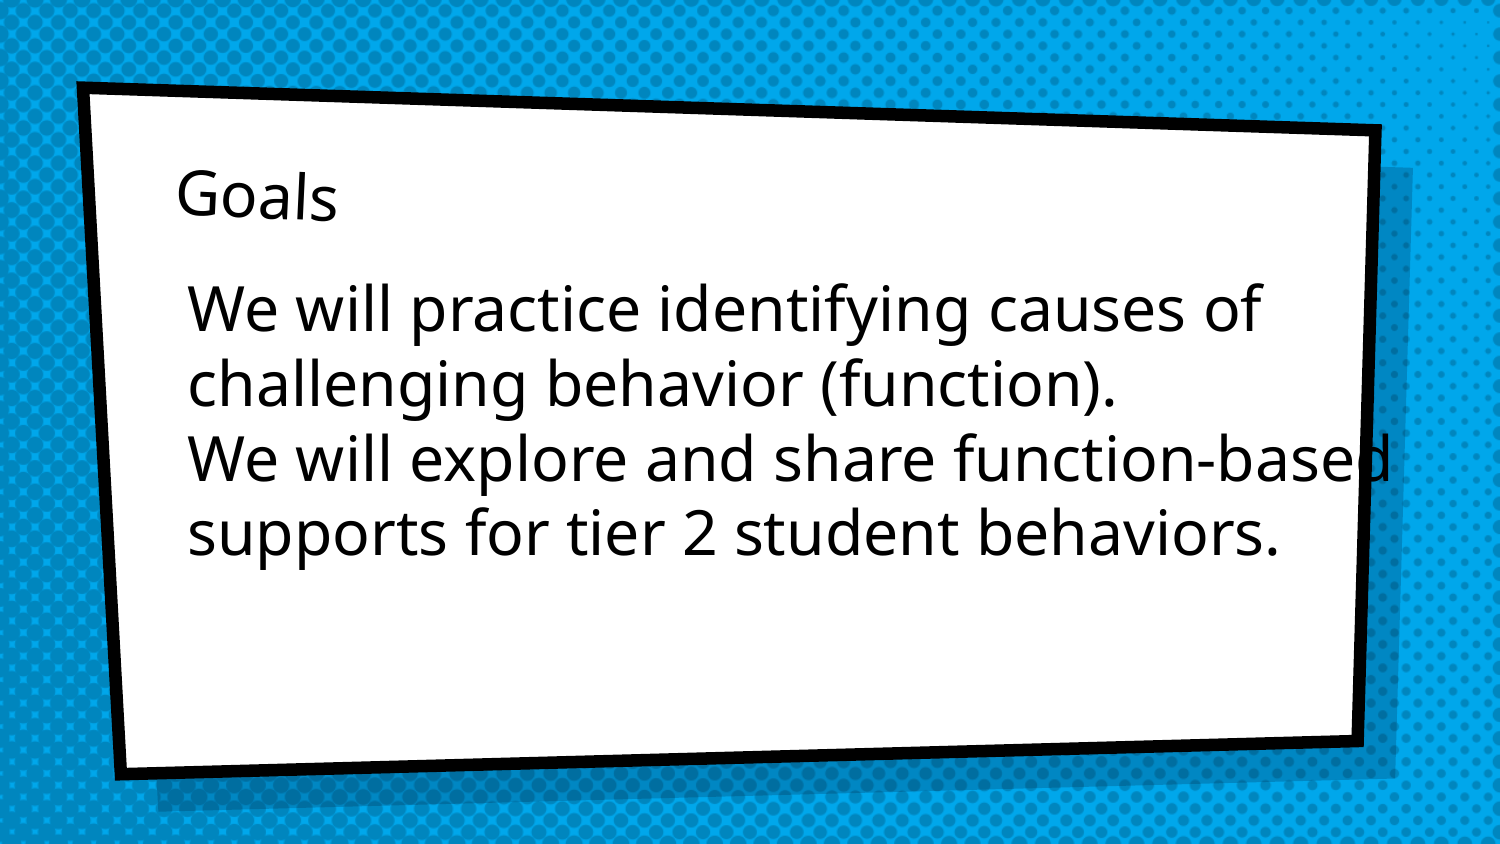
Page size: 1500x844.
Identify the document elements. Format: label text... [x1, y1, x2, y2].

list We will practice identifying causes of challenging behavior (function). We will explore and share function-based supports for tier 2 student behaviors. [172, 253, 1438, 796]
title Goals [157, 116, 1316, 253]
